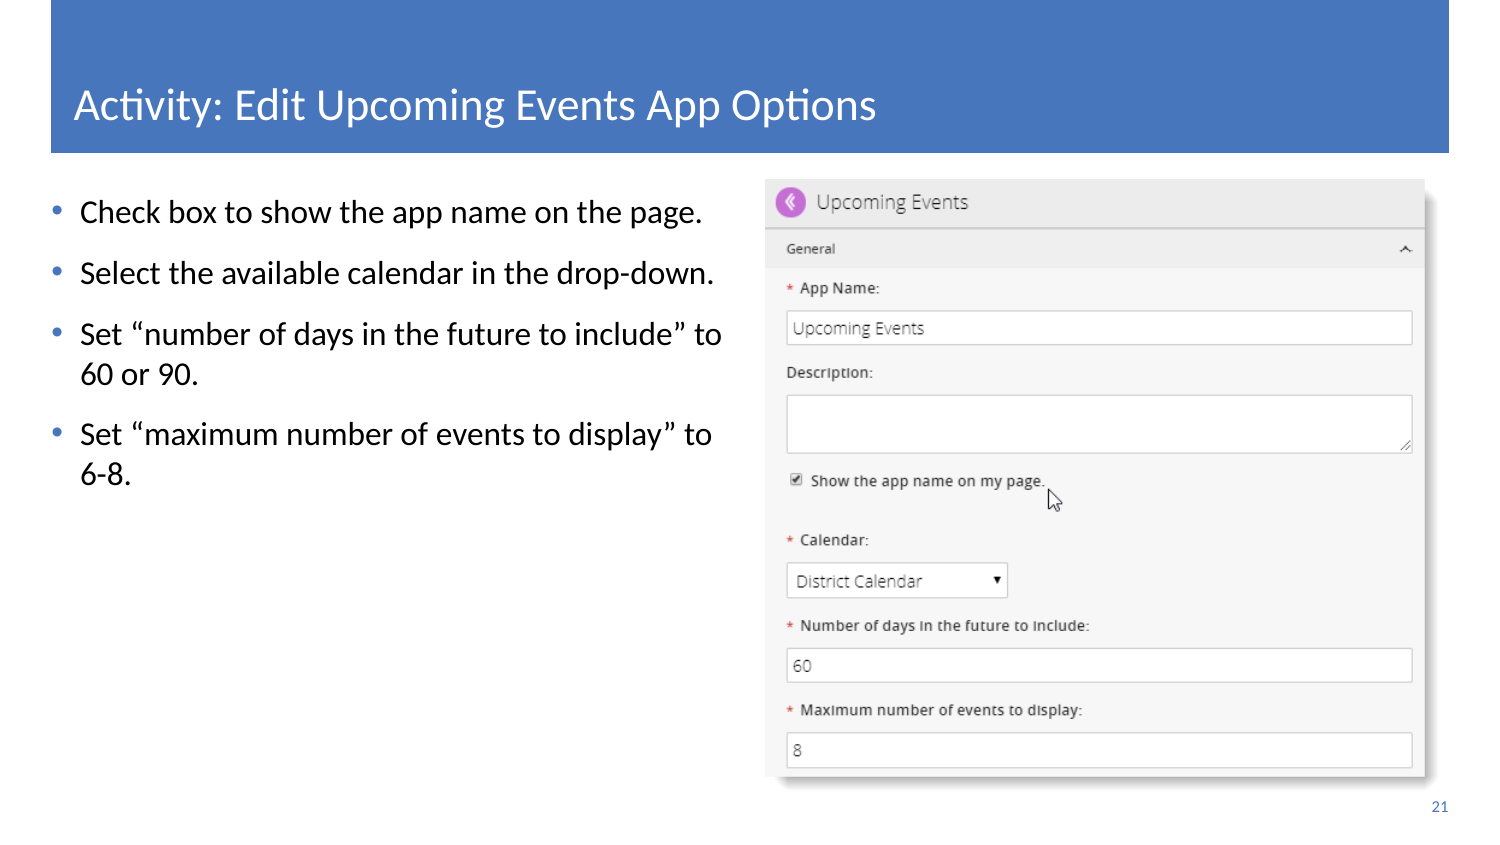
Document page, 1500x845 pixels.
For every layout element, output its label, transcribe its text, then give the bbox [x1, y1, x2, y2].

list Check box to show the app name on the page. Select the available calendar in the drop-down. Set “number of days in the future to include” to 60 or 90. Set “maximum number of events to display” to 6-8. [51, 190, 735, 766]
picture [765, 179, 1449, 801]
title Activity: Edit Upcoming Events App Options [73, 35, 1427, 130]
